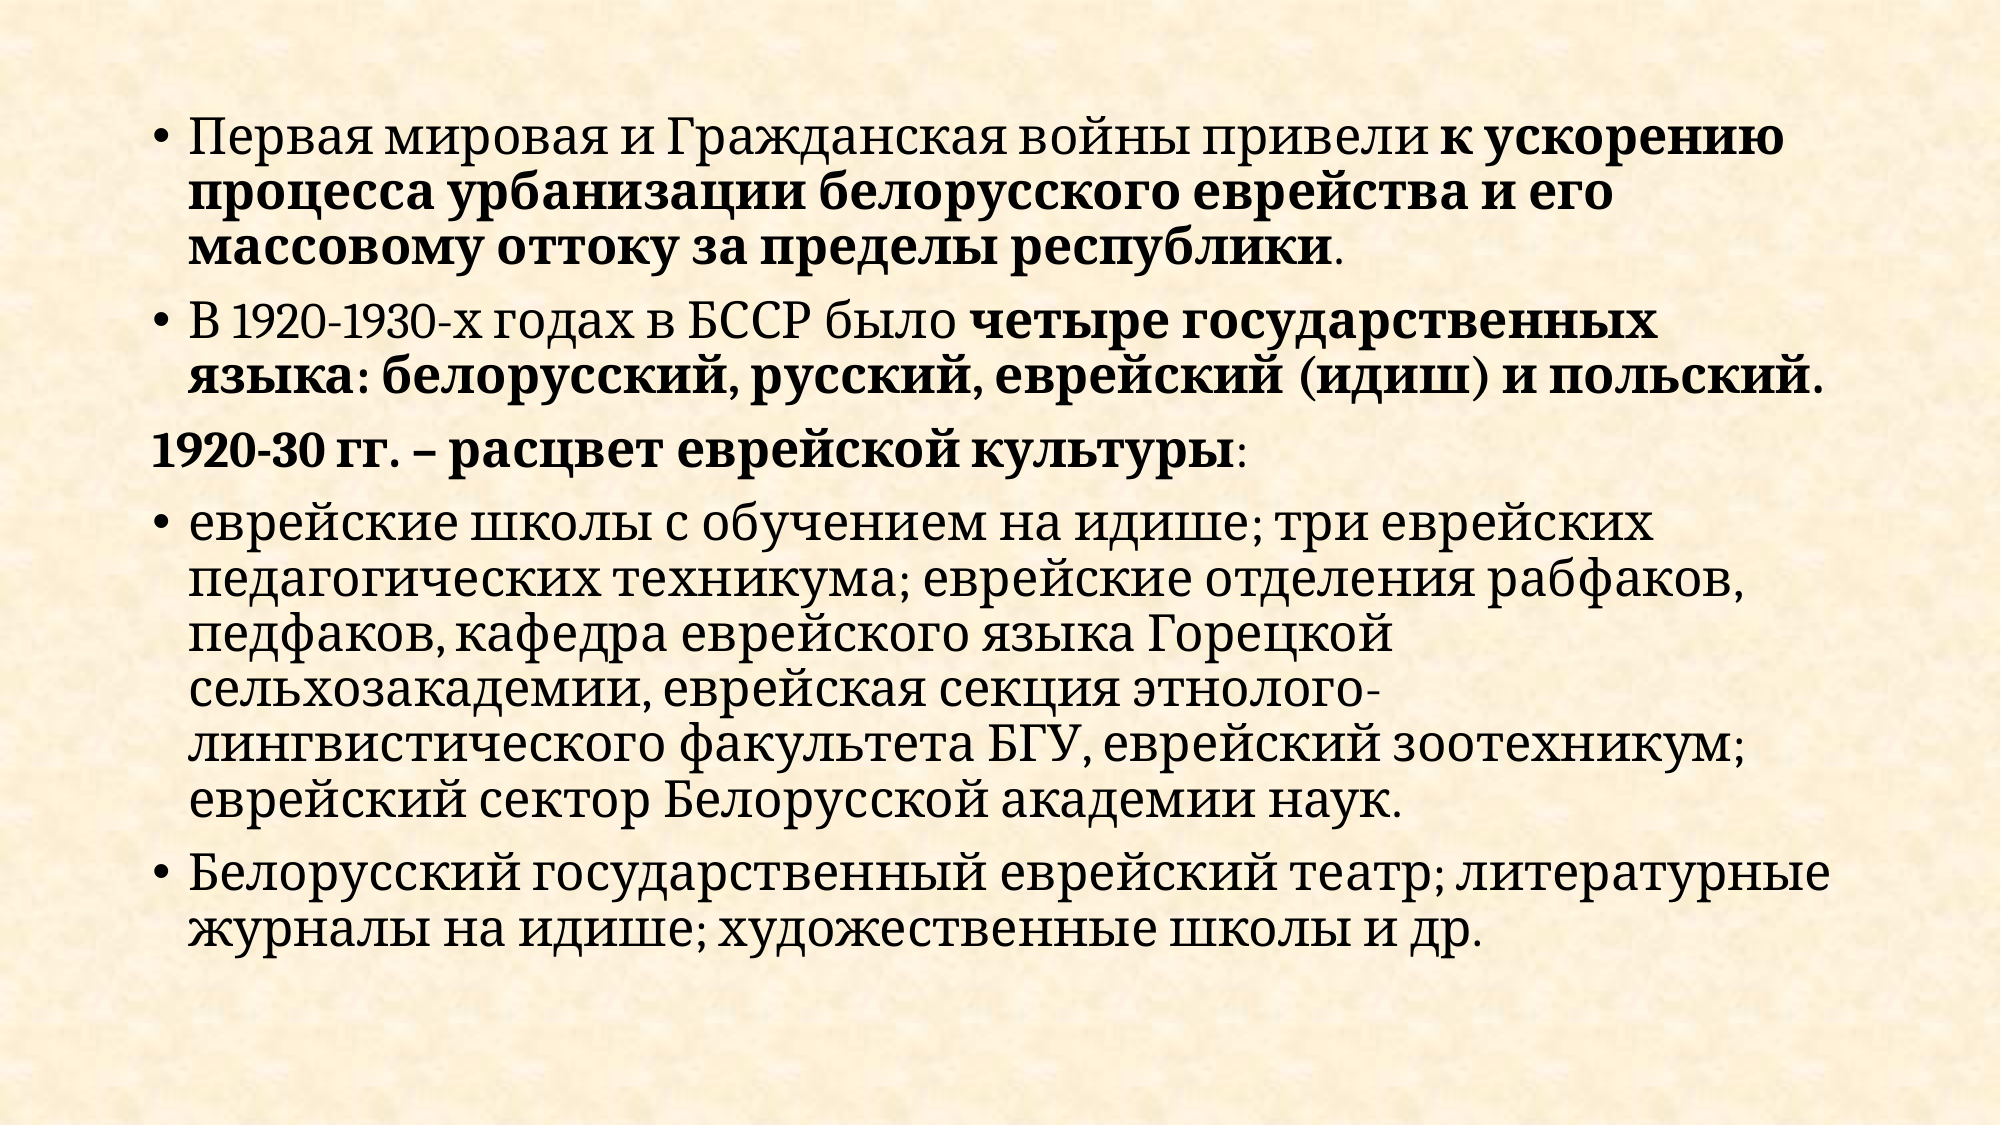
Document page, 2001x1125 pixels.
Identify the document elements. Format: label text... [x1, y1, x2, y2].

list Первая мировая и Гражданская войны привели к ускорению процесса урбанизации белорусского еврейства и его массовому оттоку за пределы республики. В 1920-1930-х годах в БССР было четыре государственных языка: белорусский, русский, еврейский (идиш) и польский. 1920-30 гг. – расцвет еврейской культуры: еврейские школы с обучением на идише; три еврейских педагогических техникума; еврейские отделения рабфаков, педфаков, кафедра еврейского языка Горецкой сельхозакадемии, еврейская секция этнолого-лингвистического факультета БГУ, еврейский зоотехникум; еврейский сектор Белорусской академии наук. Белорусский государственный еврейский театр; литературные журналы на идише; художественные школы и др. [137, 102, 1863, 1014]
picture [0, 0, 2001, 1125]
